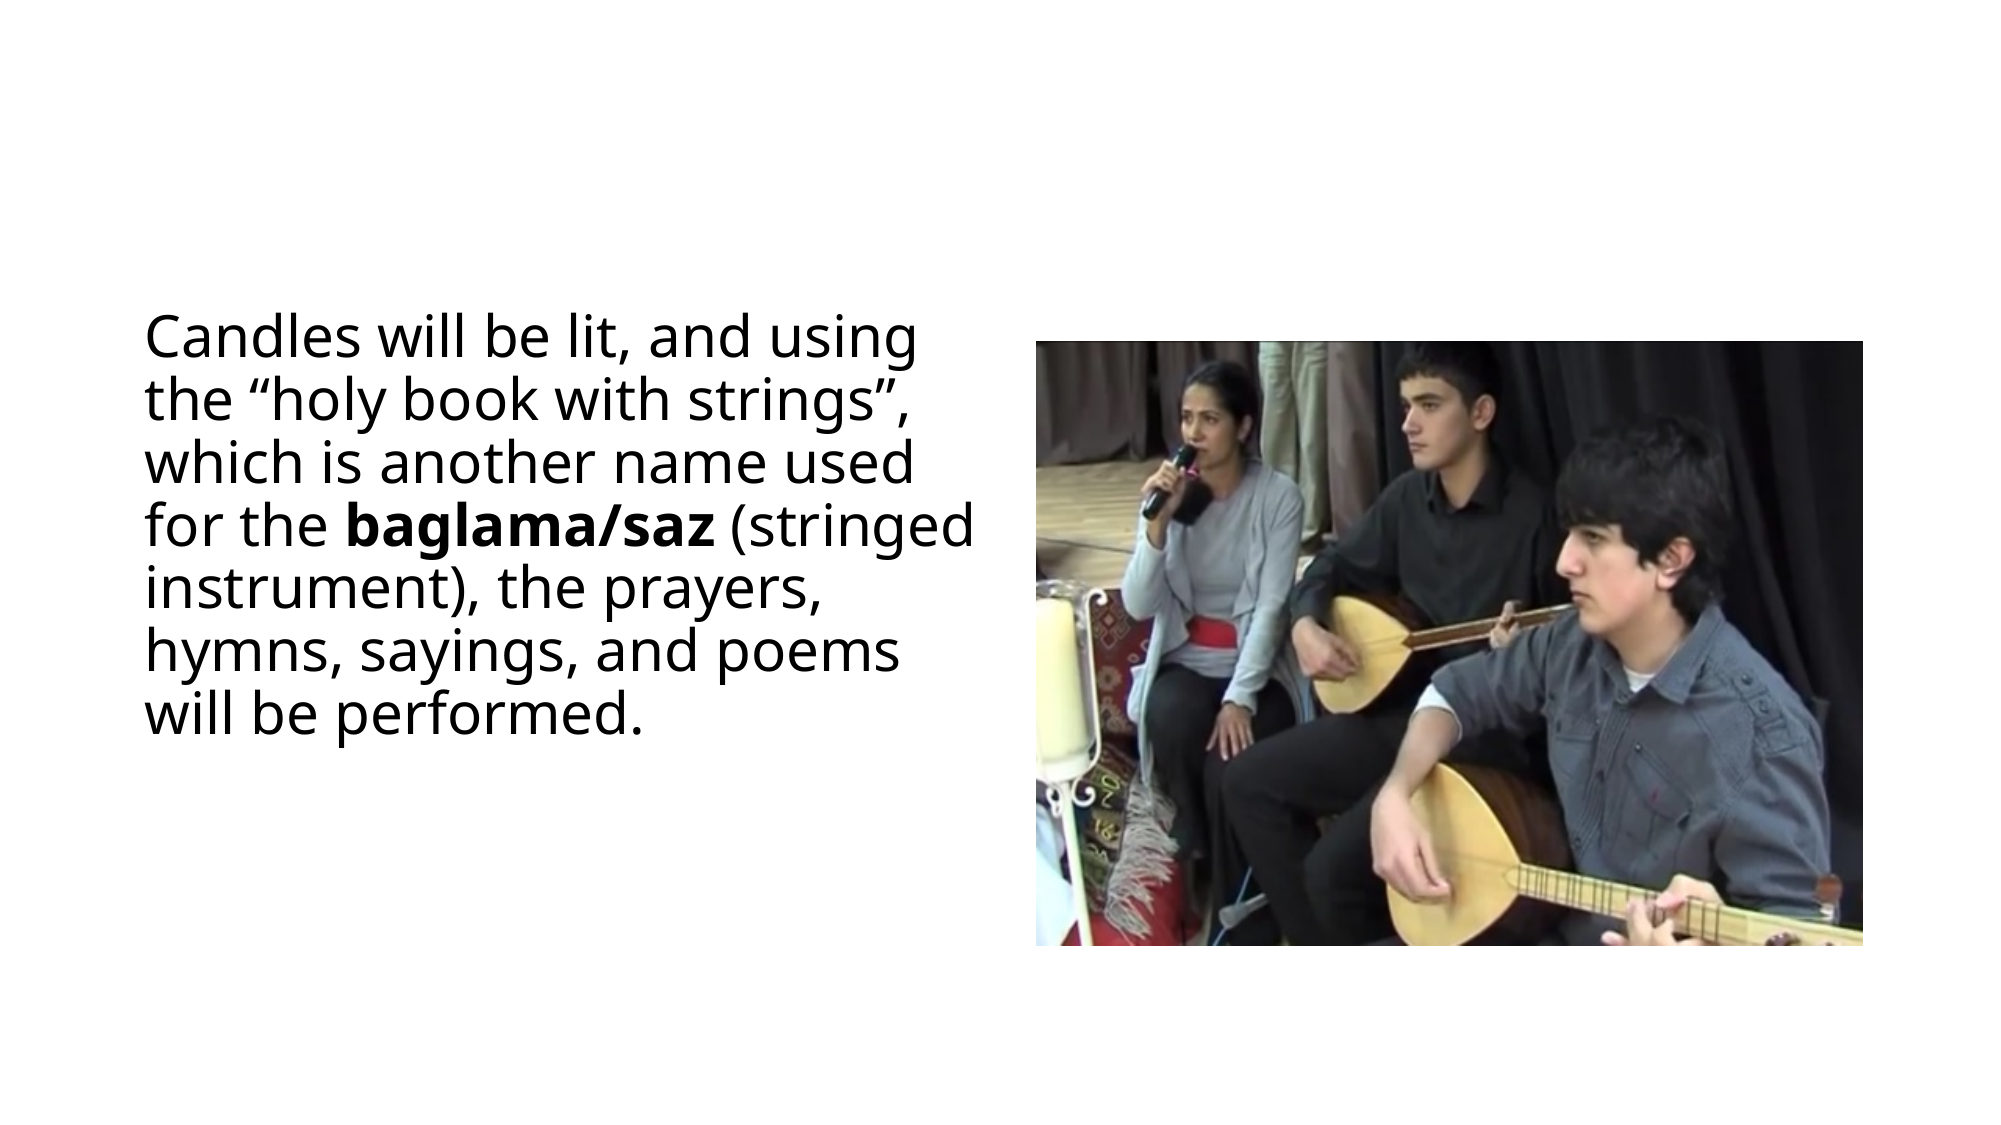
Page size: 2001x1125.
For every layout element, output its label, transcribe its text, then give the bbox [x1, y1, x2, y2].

list Candles will be lit, and using the “holy book with strings”, which is another name used for the baglama/saz (stringed instrument), the prayers, hymns, sayings, and poems will be performed. [136, 298, 988, 800]
picture [1036, 340, 1863, 946]
